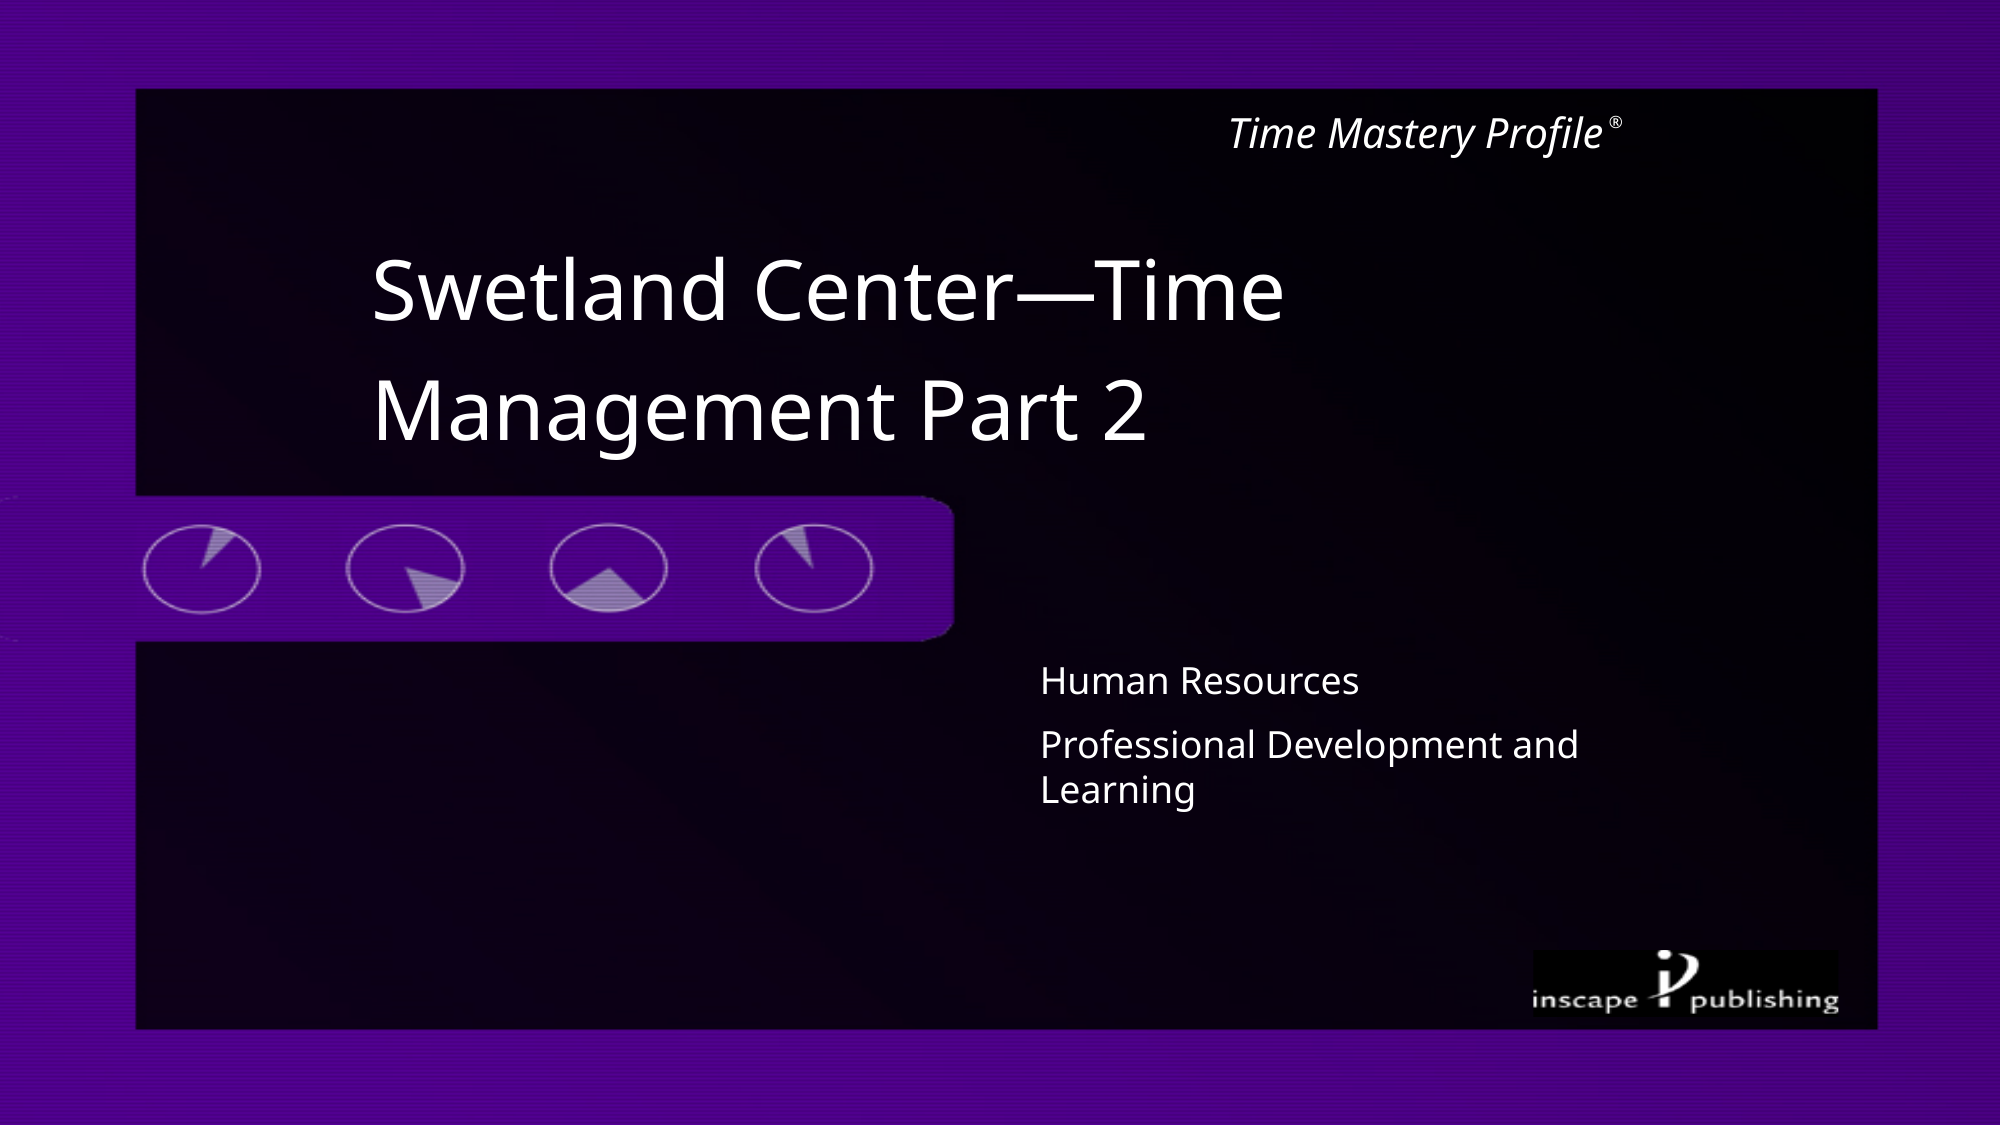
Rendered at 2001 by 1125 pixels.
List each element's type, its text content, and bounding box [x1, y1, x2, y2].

text_box Human Resources Professional Development and Learning [1025, 649, 1641, 995]
picture [0, 0, 2000, 1125]
text_box Swetland Center—Time Management Part 2 [362, 217, 1777, 458]
text_box Time Mastery Profile ® [1212, 99, 1650, 165]
